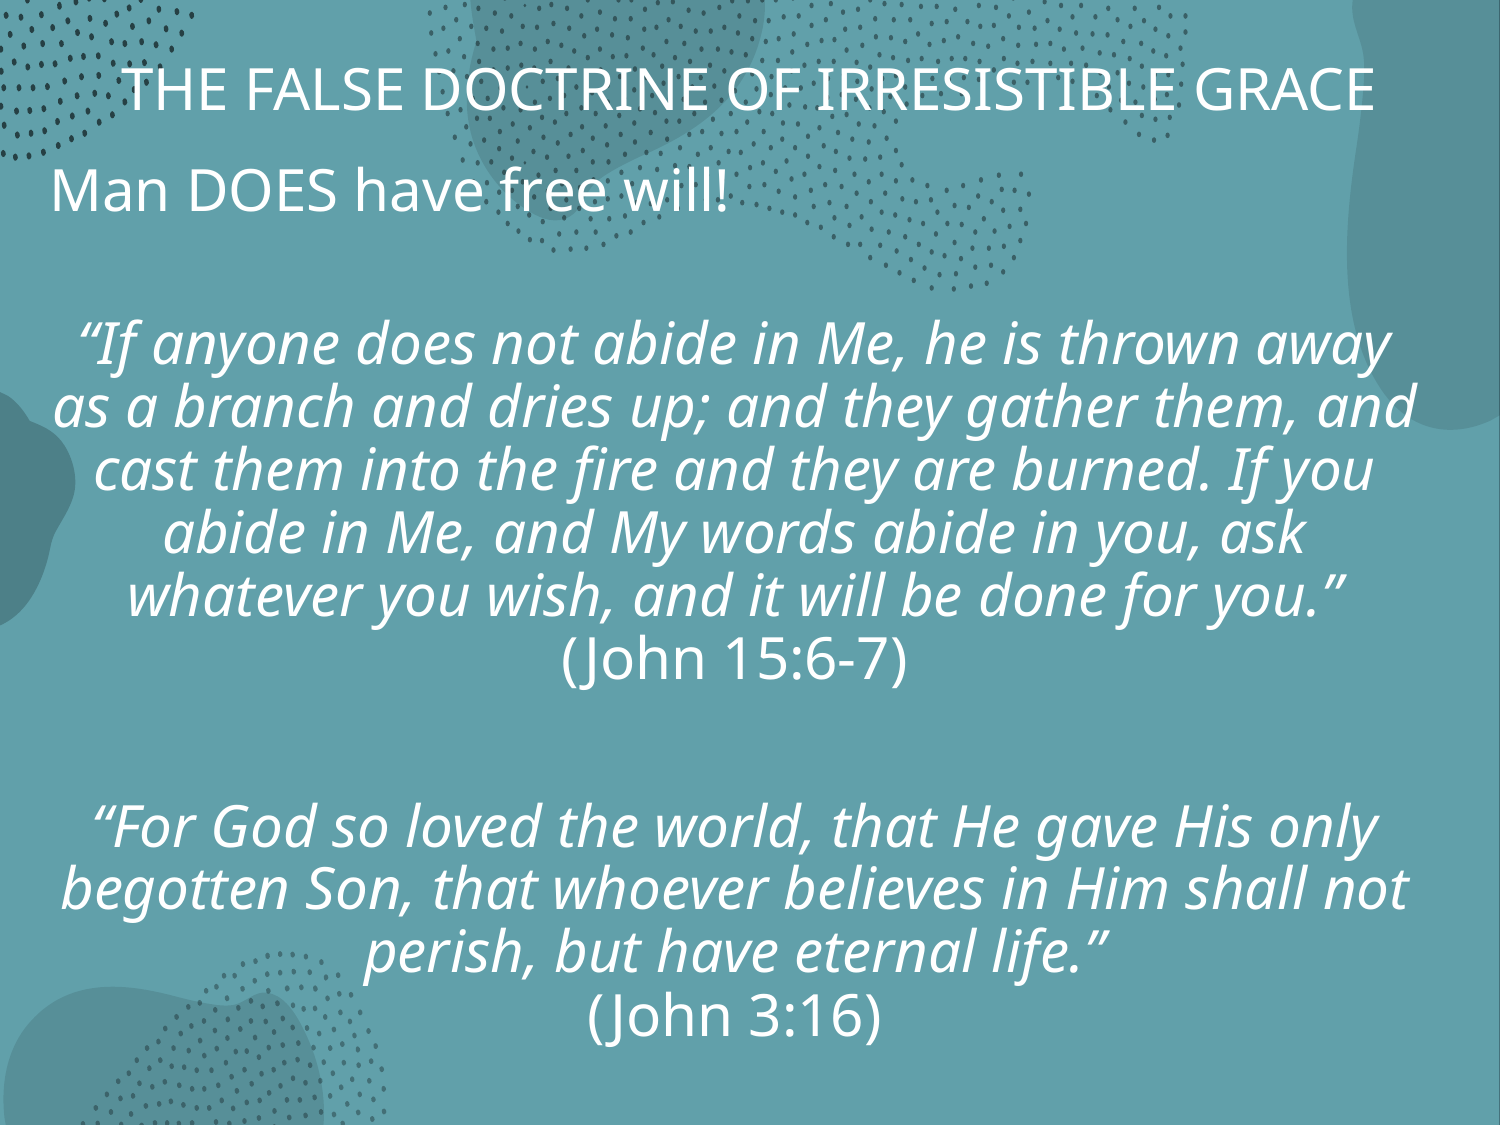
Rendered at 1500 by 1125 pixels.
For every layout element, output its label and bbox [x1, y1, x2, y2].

text_box [0, 0, 1500, 1125]
